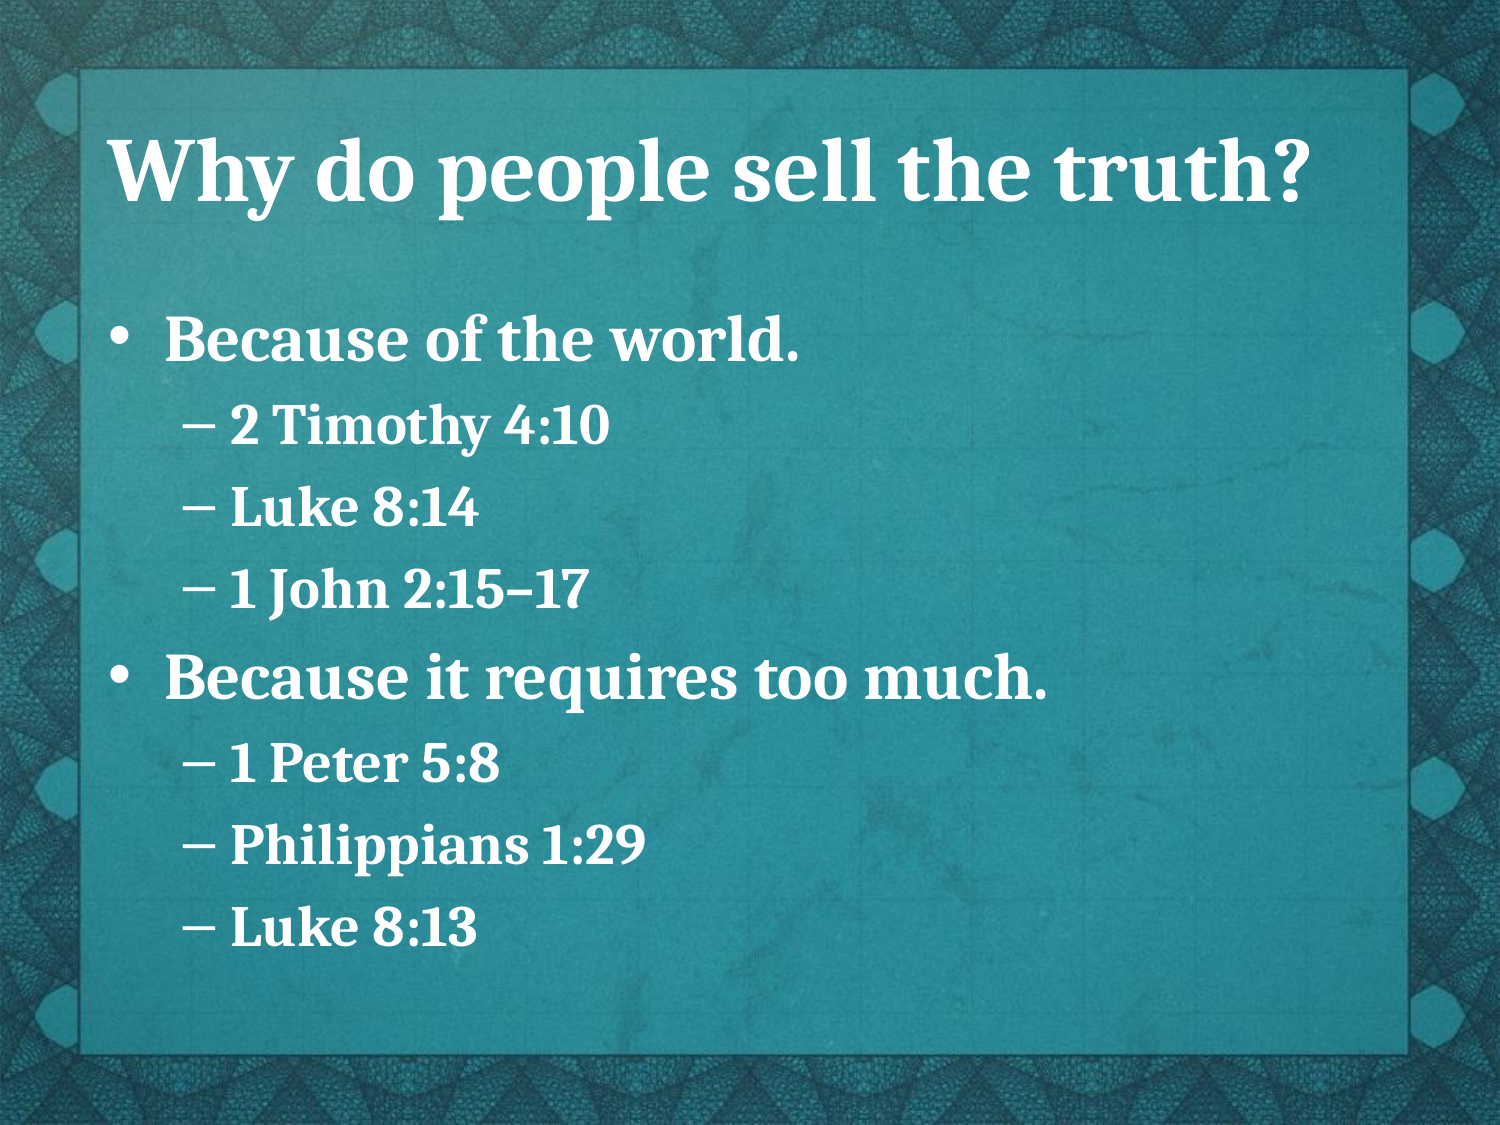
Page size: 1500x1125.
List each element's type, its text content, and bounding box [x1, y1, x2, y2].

list Because of the world. 2 Timothy 4:10 Luke 8:14 1 John 2:15–17 Because it requires too much. 1 Peter 5:8 Philippians 1:29 Luke 8:13 [93, 287, 1398, 1024]
picture [0, 0, 1500, 1125]
title Why do people sell the truth? [93, 71, 1398, 259]
